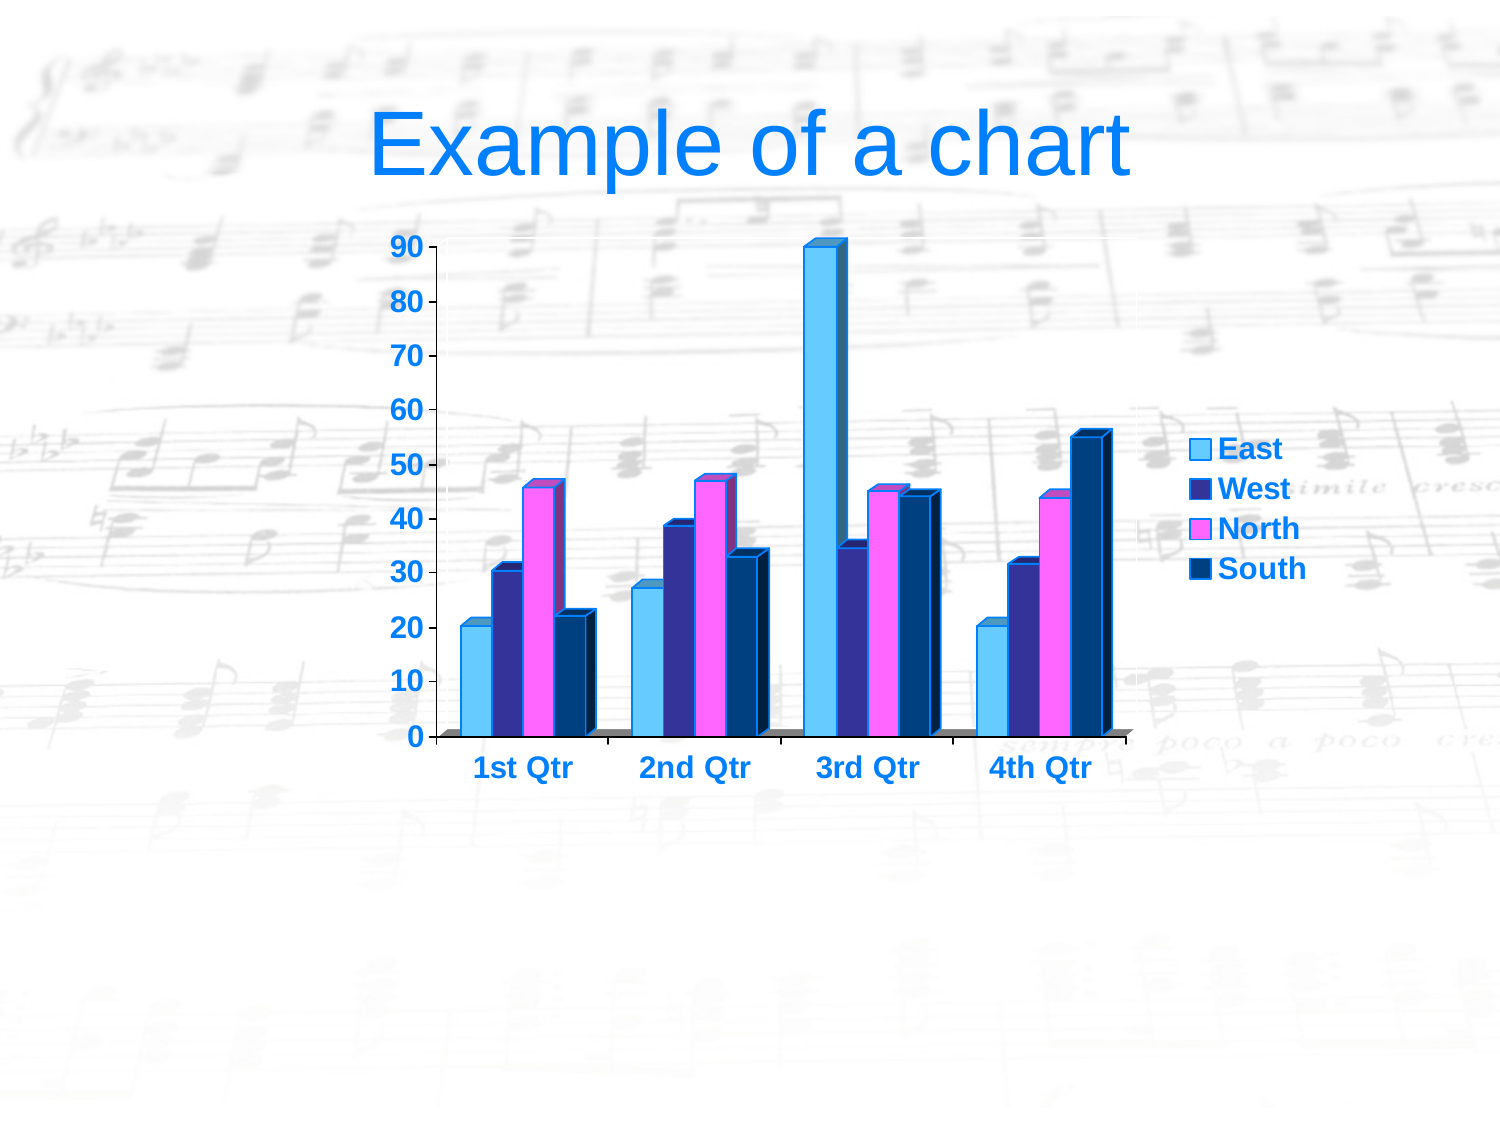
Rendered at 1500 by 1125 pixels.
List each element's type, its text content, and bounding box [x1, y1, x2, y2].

title Example of a chart [75, 45, 1425, 233]
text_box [332, 199, 1328, 817]
picture [0, 16, 1500, 1108]
